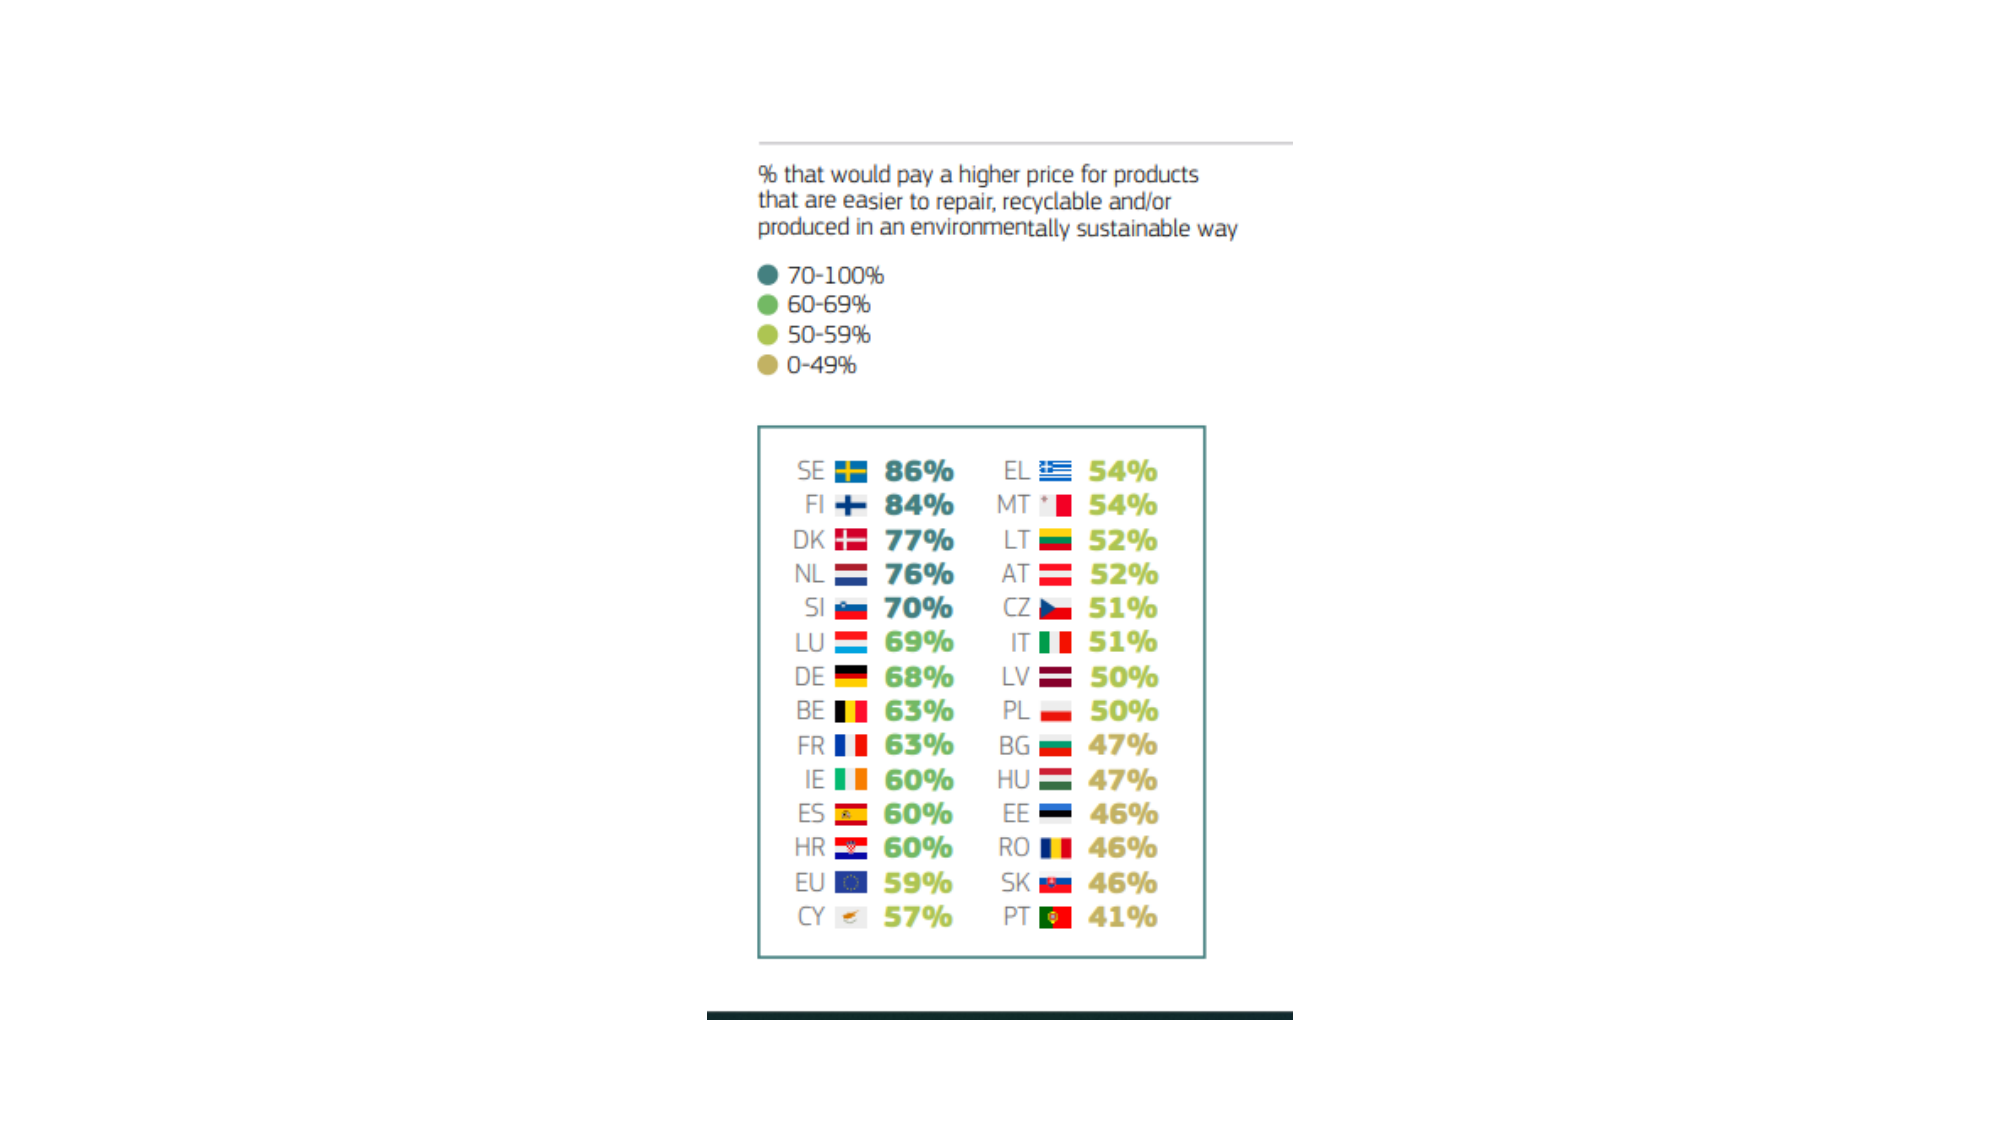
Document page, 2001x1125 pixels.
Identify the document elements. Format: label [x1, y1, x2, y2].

list [706, 104, 1293, 1020]
